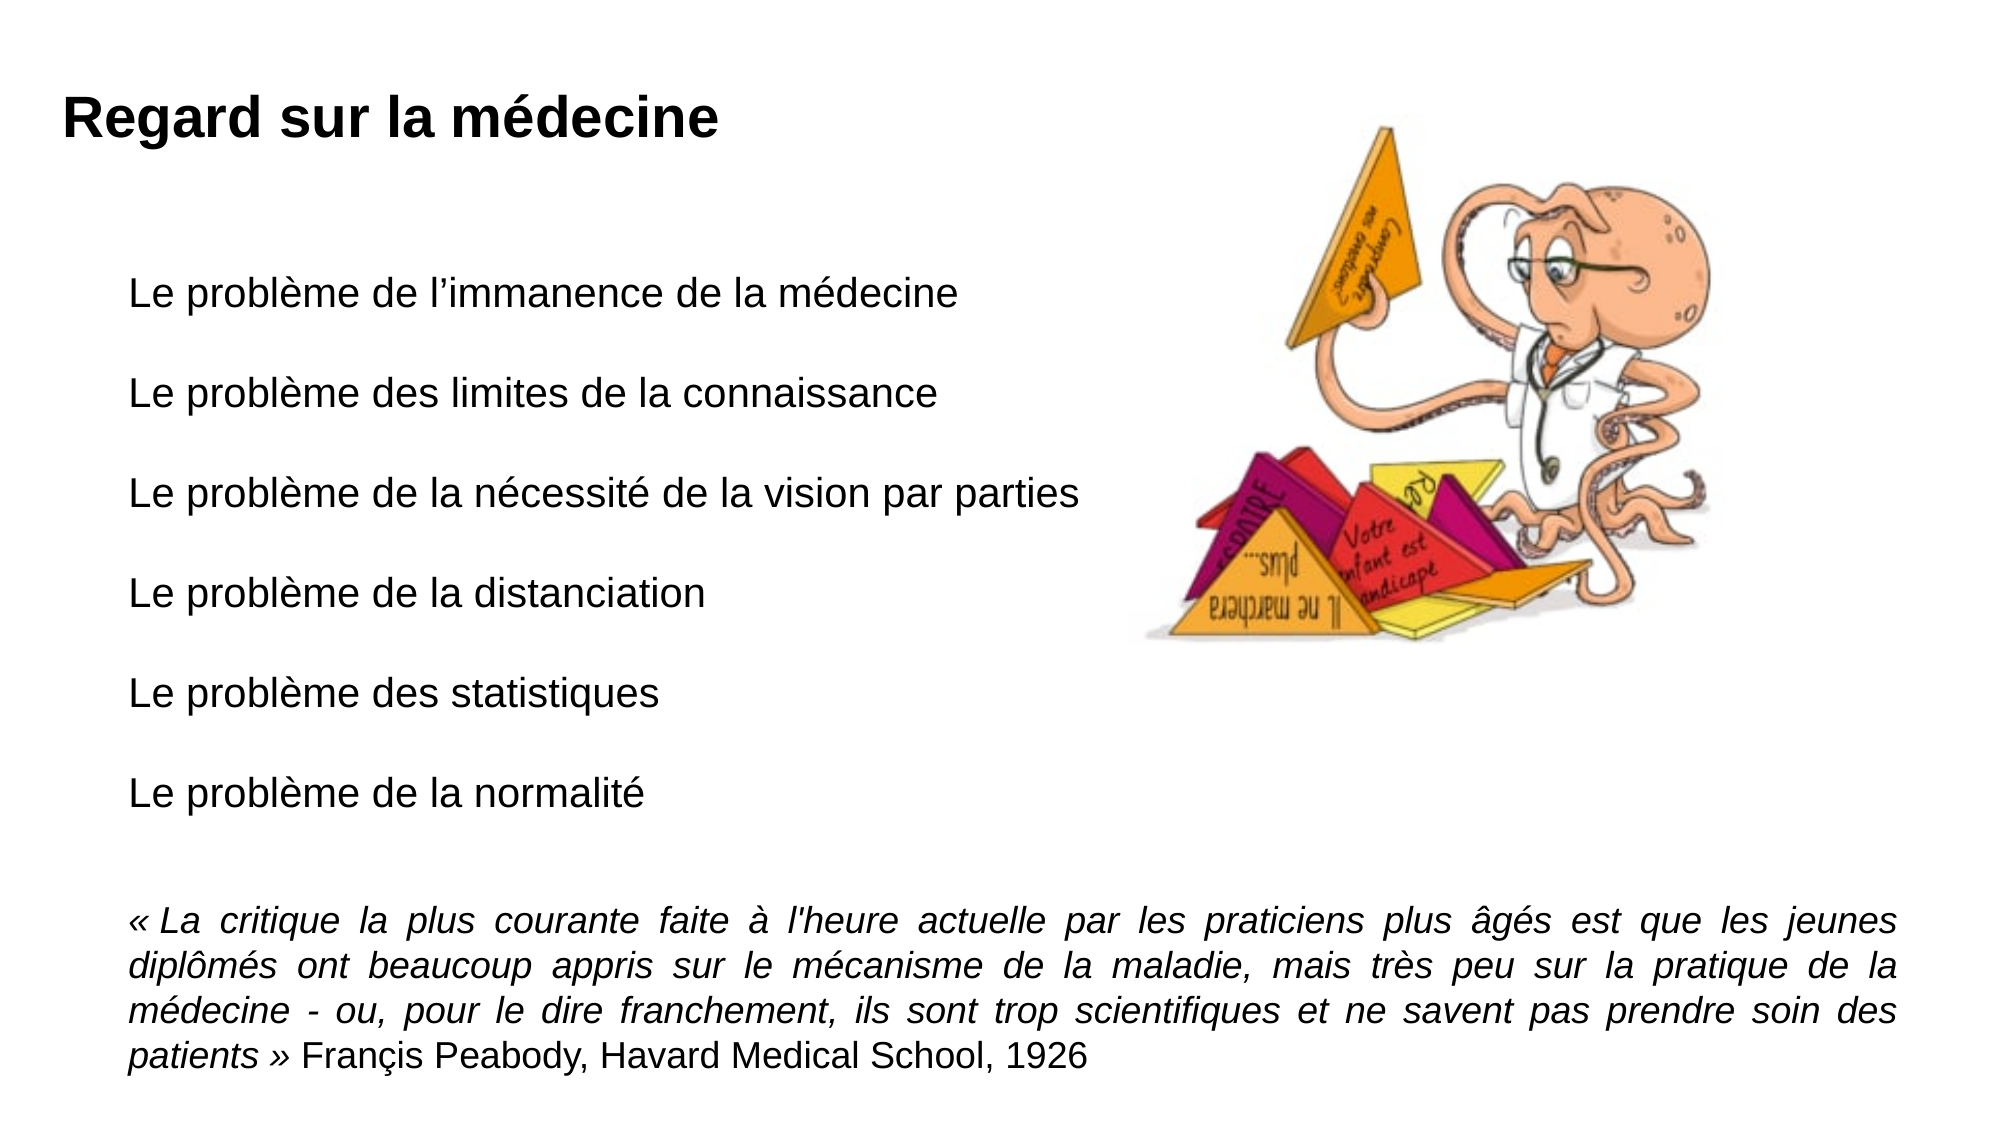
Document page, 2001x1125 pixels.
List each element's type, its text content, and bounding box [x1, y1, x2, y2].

text_box Regard sur la médecine [47, 71, 1875, 157]
text_box Le problème de l’immanence de la médecine Le problème des limites de la connaissance Le problème de la nécessité de la vision par parties Le problème de la distanciation Le problème des statistiques Le problème de la normalité [113, 258, 1129, 843]
picture [1127, 114, 1749, 661]
text_box « La critique la plus courante faite à l'heure actuelle par les praticiens plus âgés est que les jeunes diplômés ont beaucoup appris sur le mécanisme de la maladie, mais très peu sur la pratique de la médecine - ou, pour le dire franchement, ils sont trop scientifiques et ne savent pas prendre soin des patients » Françis Peabody, Havard Medical School, 1926 [113, 843, 1913, 1084]
